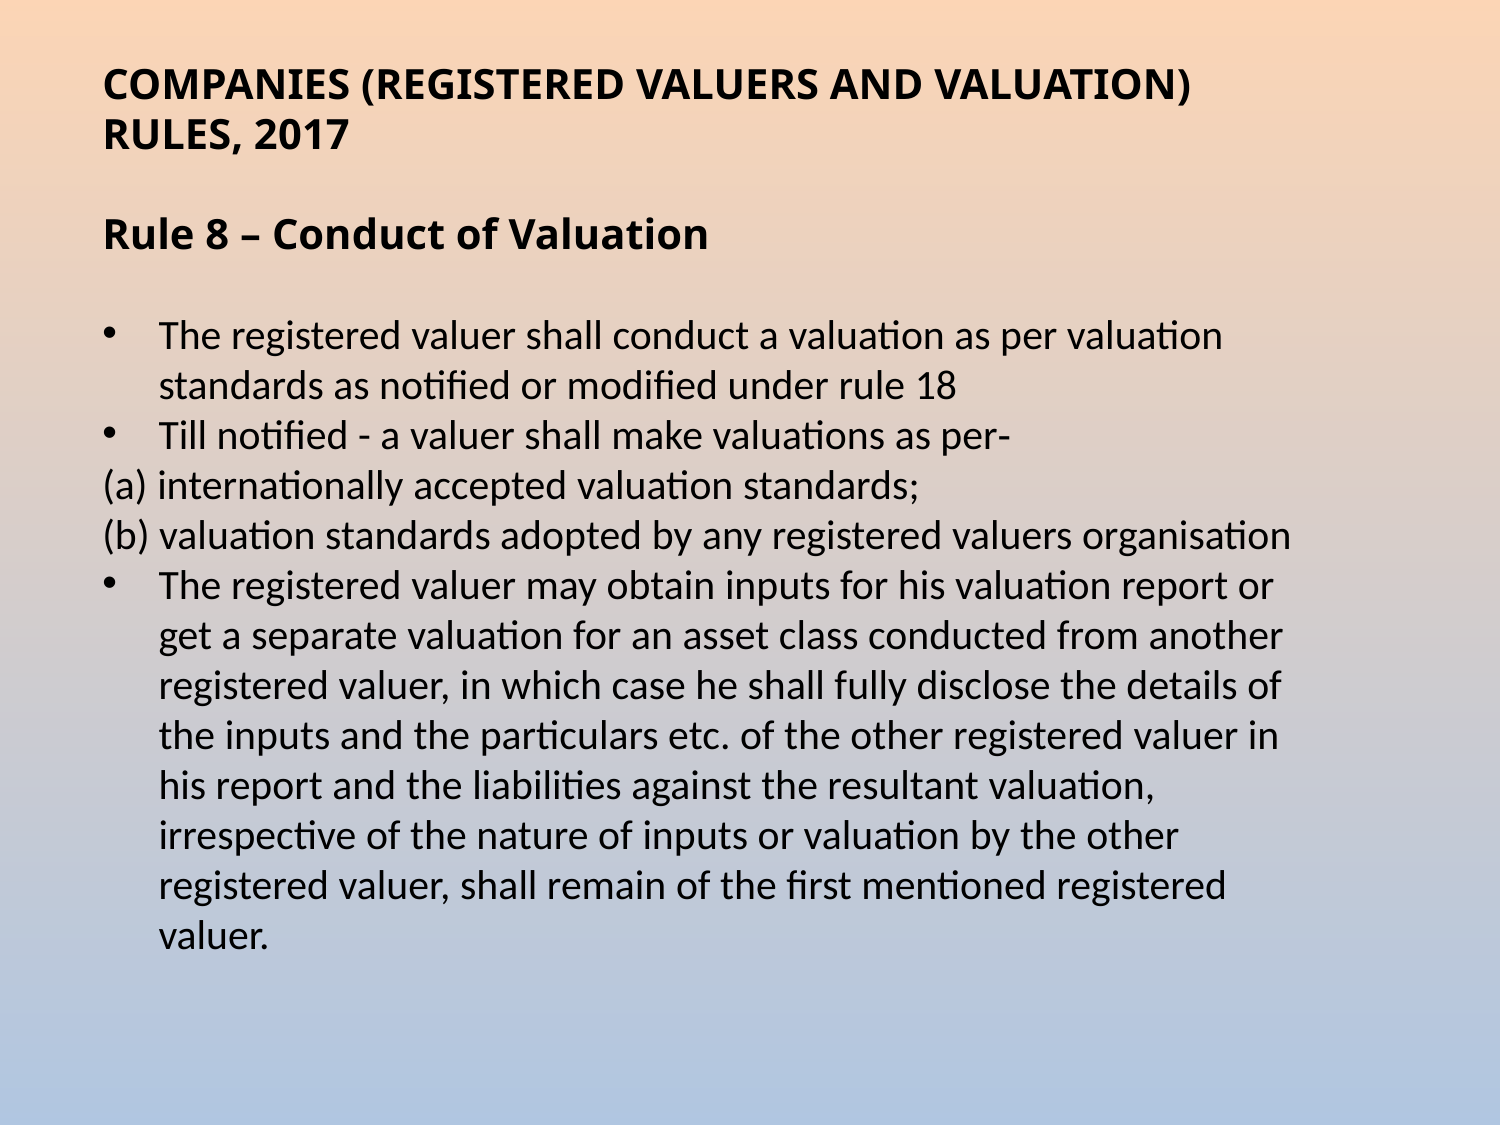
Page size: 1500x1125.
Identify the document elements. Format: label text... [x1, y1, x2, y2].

text_box COMPANIES (REGISTERED VALUERS AND VALUATION) RULES, 2017 Rule 8 – Conduct of Valuation The registered valuer shall conduct a valuation as per valuation standards as notified or modified under rule 18 Till notified - a valuer shall make valuations as per‑ (a) internationally accepted valuation standards; (b) valuation standards adopted by any registered valuers organisation The registered valuer may obtain inputs for his valuation report or get a separate valuation for an asset class conducted from another registered valuer, in which case he shall fully disclose the details of the inputs and the particulars etc. of the other registered valuer in his report and the liabilities against the resultant valuation, irrespective of the nature of inputs or valuation by the other registered valuer, shall remain of the first mentioned registered valuer. [87, 50, 1350, 1016]
